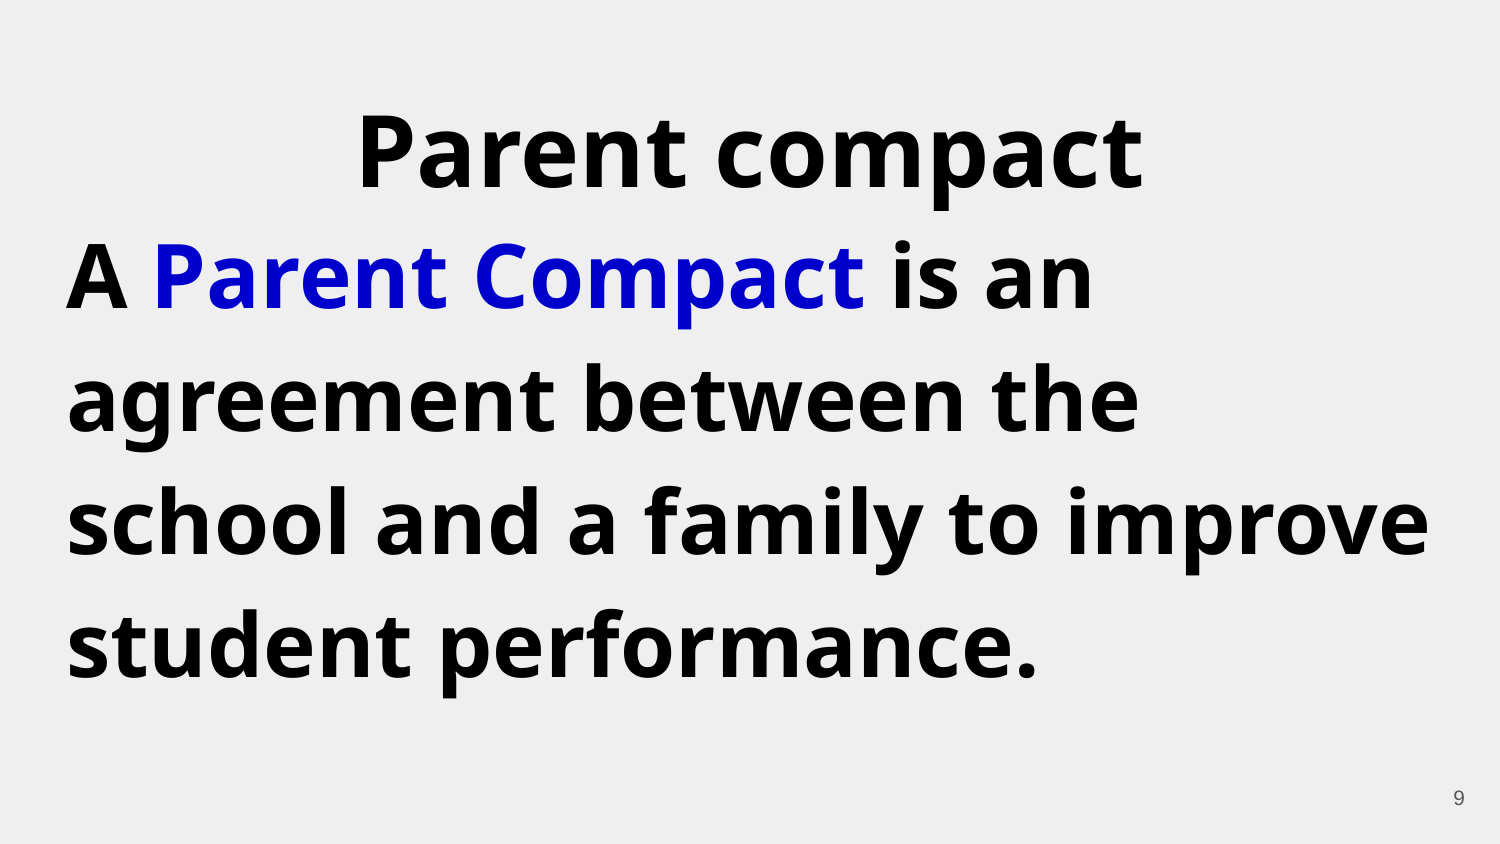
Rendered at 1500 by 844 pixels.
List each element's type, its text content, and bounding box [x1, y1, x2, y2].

slide_number ‹#› [1389, 764, 1480, 830]
title Parent compact [51, 72, 1449, 167]
list A Parent Compact is an agreement between the school and a family to improve student performance. [51, 189, 1449, 750]
